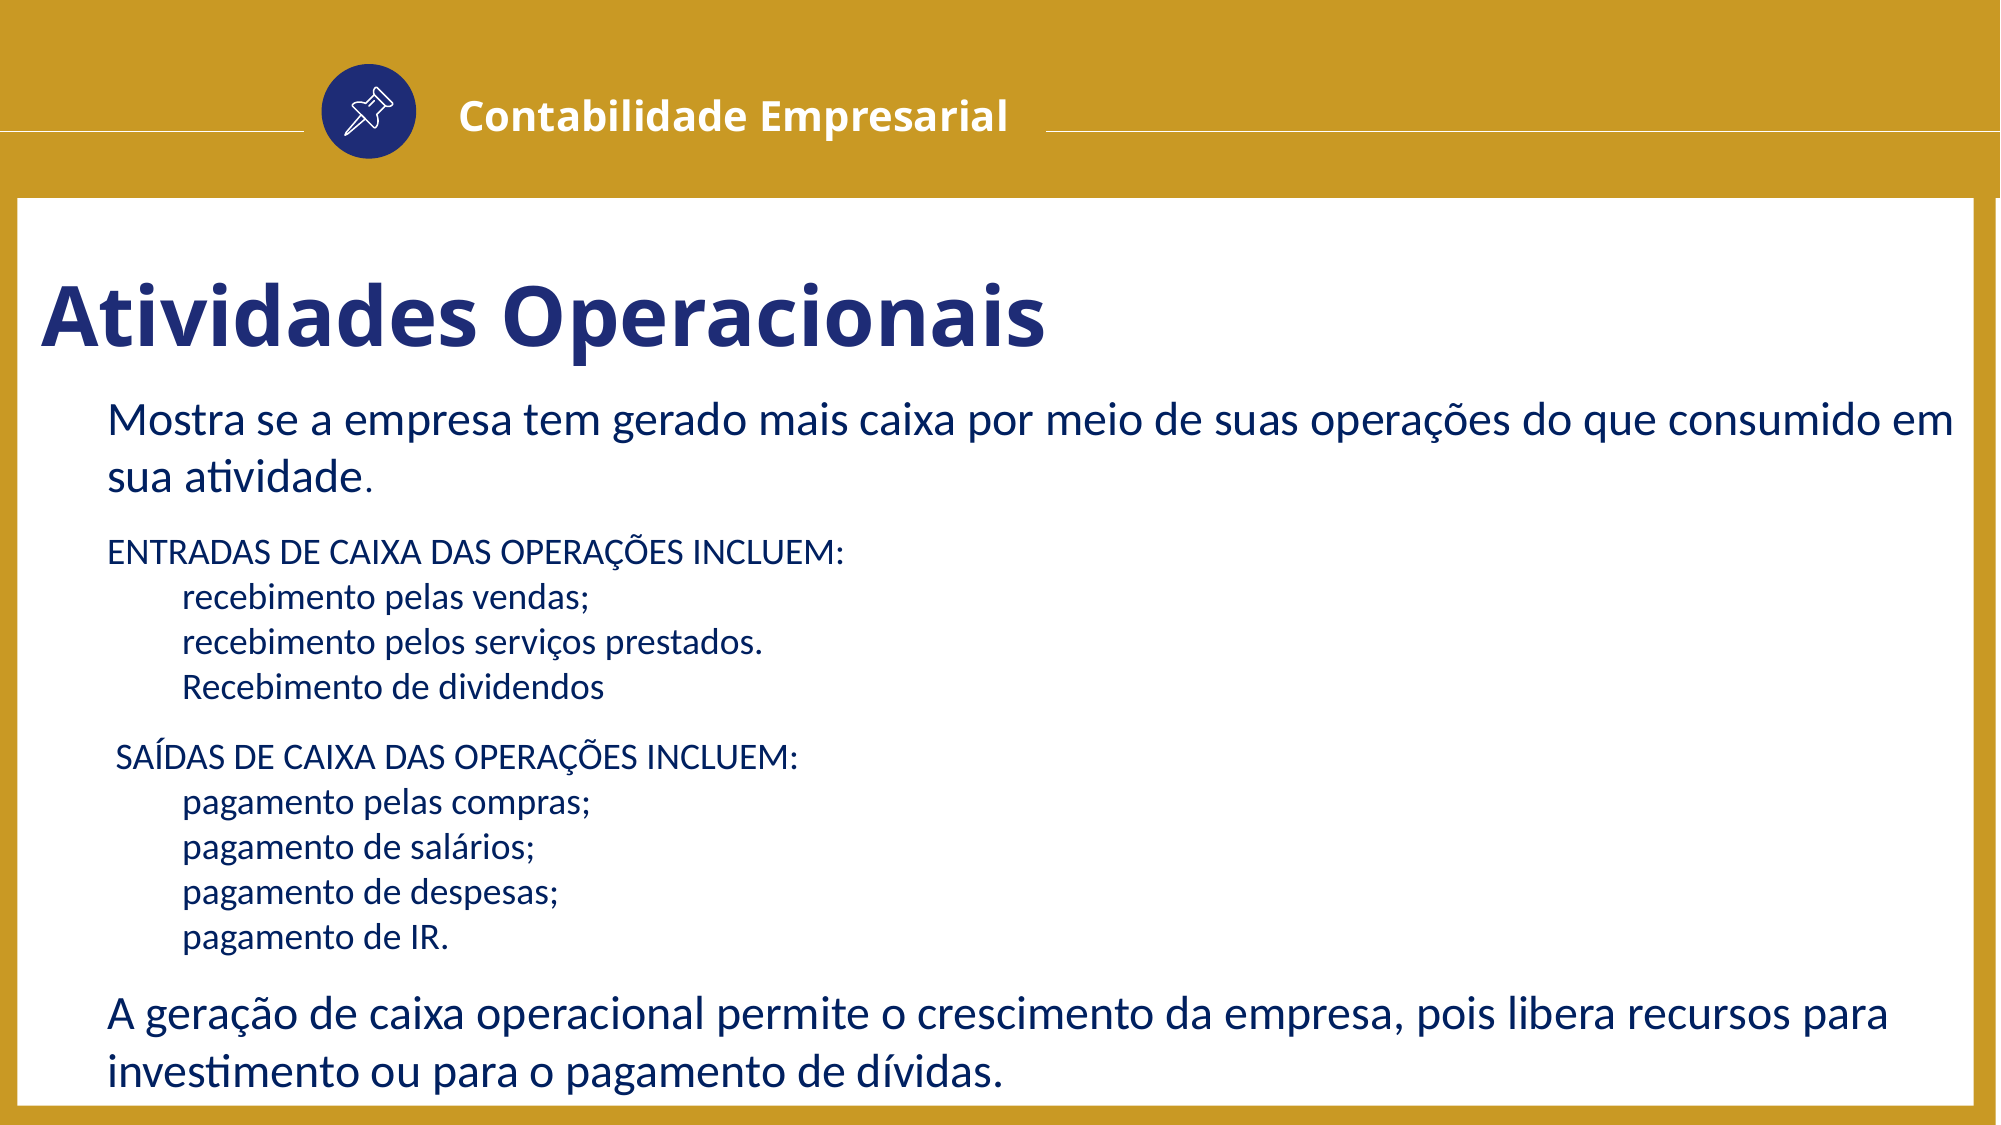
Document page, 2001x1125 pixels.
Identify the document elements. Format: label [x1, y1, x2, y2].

text_box [1996, 132, 2000, 199]
text_box [0, 0, 1996, 1125]
text_box [1996, 0, 2000, 131]
text_box [321, 63, 1035, 159]
